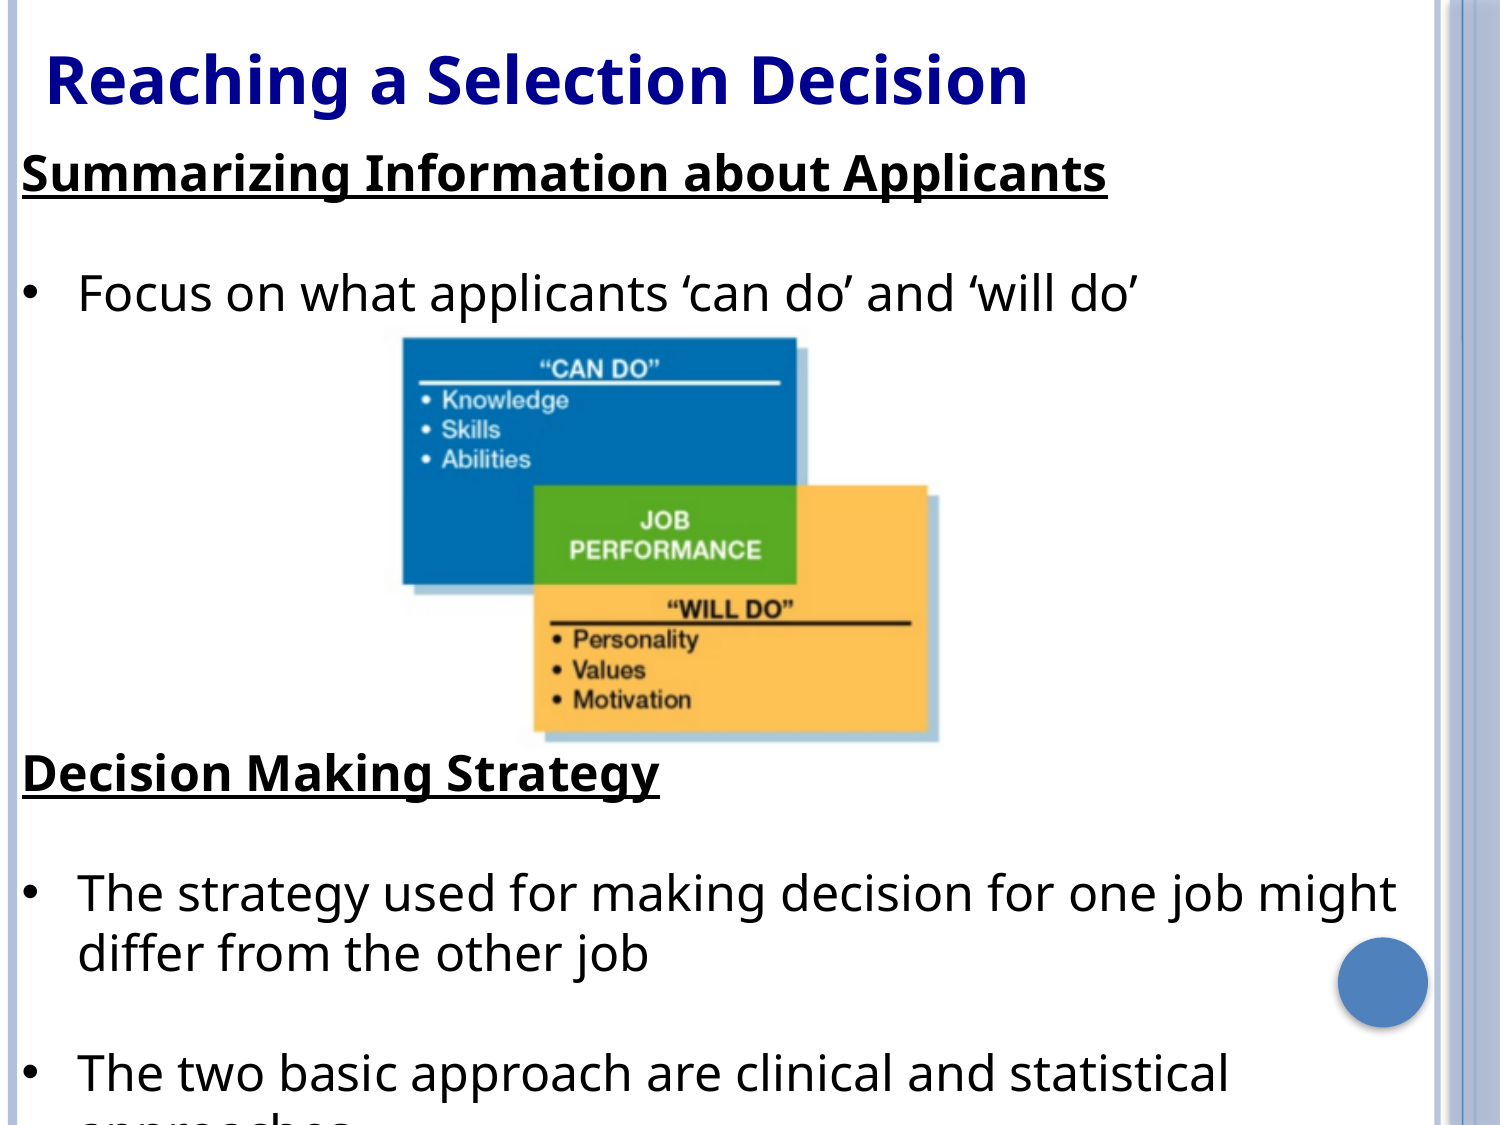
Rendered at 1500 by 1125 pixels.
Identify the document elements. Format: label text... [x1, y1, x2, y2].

text_box Summarizing Information about Applicants Focus on what applicants ‘can do’ and ‘will do’ Decision Making Strategy The strategy used for making decision for one job might differ from the other job The two basic approach are clinical and statistical approaches [6, 134, 1500, 1125]
text_box Reaching a Selection Decision [29, 30, 1500, 126]
picture [383, 325, 956, 753]
